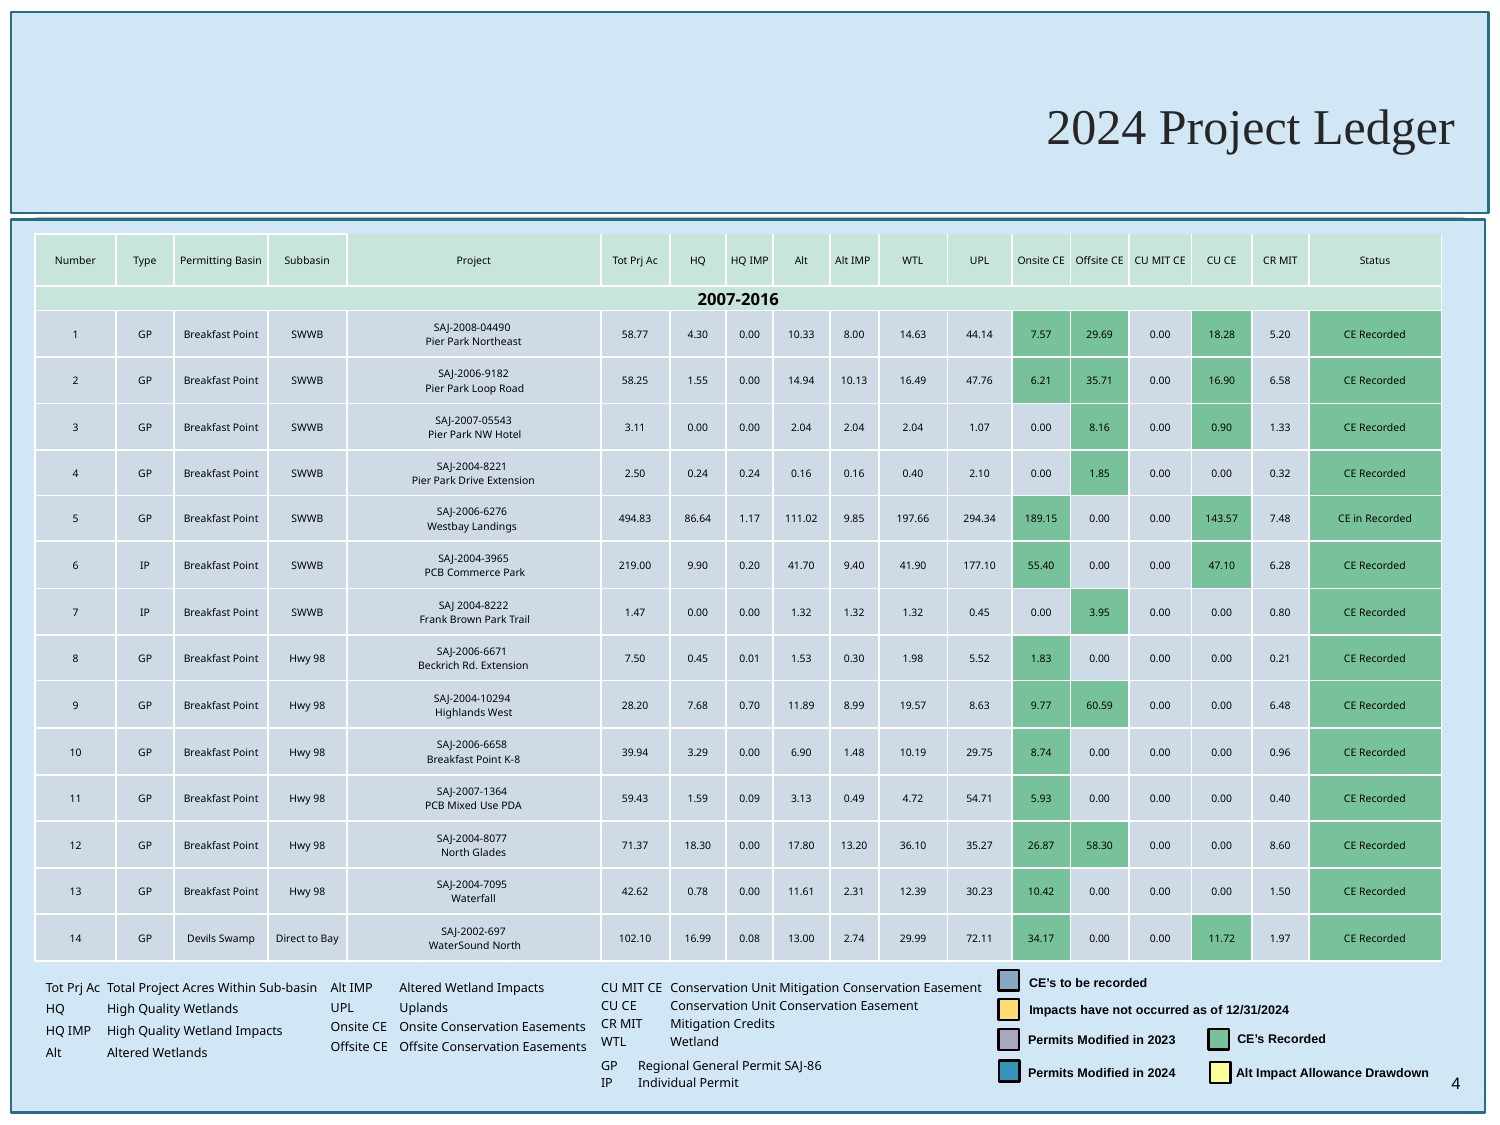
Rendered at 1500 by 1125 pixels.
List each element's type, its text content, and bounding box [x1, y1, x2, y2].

table_cell Breakfast Point [175, 681, 267, 727]
table_cell 0.00 [1130, 681, 1191, 727]
table_header Number [36, 235, 115, 285]
table_header WTL [880, 234, 947, 285]
table_cell 0.49 [831, 776, 878, 820]
text_box Permits Modified in 2024 [1013, 1057, 1206, 1087]
table_cell 18.30 [671, 822, 725, 867]
table_cell 0.00 [1071, 915, 1128, 960]
table_cell 1.48 [831, 729, 878, 774]
table_cell 3.95 [1071, 589, 1128, 634]
table_cell 0.00 [1071, 729, 1128, 774]
table_cell Uplands [398, 997, 600, 1016]
table_cell 0.00 [1192, 729, 1251, 774]
table_cell 29.69 [1071, 311, 1128, 356]
table_cell CE Recorded [1310, 358, 1441, 403]
table_cell 6.90 [774, 729, 829, 774]
table_cell 0.00 [1130, 451, 1191, 495]
table_cell 7.57 [1013, 311, 1070, 356]
table_cell 10.13 [831, 358, 878, 403]
table_cell CE Recorded [1310, 589, 1441, 634]
table_cell CE Recorded [1310, 822, 1441, 867]
table_cell SWWB [269, 404, 346, 449]
table_cell 10.42 [1013, 869, 1070, 913]
table_cell Hwy 98 [269, 681, 346, 727]
table_cell 0.00 [1192, 776, 1251, 820]
table_cell SAJ-2004-10294 Highlands West [348, 681, 600, 727]
table_header Subbasin [269, 235, 346, 285]
table_cell 16.90 [1192, 358, 1251, 403]
table_cell 29.75 [948, 729, 1011, 774]
table_cell 1.59 [671, 776, 725, 820]
table_cell IP [117, 542, 173, 588]
table_cell 0.00 [1130, 589, 1191, 634]
text_box [10, 11, 1490, 214]
table_cell WTL [600, 1032, 670, 1050]
table_cell GP [117, 358, 173, 403]
table_cell 11.61 [774, 869, 829, 913]
table_cell 2.74 [831, 915, 878, 960]
table_cell Breakfast Point [175, 636, 267, 680]
text_box [10, 218, 1486, 1114]
table_cell 0.00 [671, 589, 725, 634]
table_cell SAJ-2004-8221 Pier Park Drive Extension [348, 451, 600, 495]
table_cell 35.27 [948, 822, 1011, 867]
table_cell SAJ-2006-9182 Pier Park Loop Road [348, 358, 600, 403]
table_cell 0.00 [1130, 636, 1191, 680]
table_cell 0.40 [1253, 776, 1308, 820]
table_cell 12 [36, 822, 115, 867]
table_cell 0.00 [1192, 681, 1251, 727]
table_cell 2.04 [774, 404, 829, 449]
table_cell 0.96 [1253, 729, 1308, 774]
table_cell Wetland [670, 1032, 997, 1050]
table_cell 44.14 [948, 311, 1011, 356]
table_cell 0.01 [727, 636, 772, 680]
table_cell 54.71 [948, 776, 1011, 820]
table_cell GP [117, 451, 173, 495]
table_cell 1.55 [671, 358, 725, 403]
table_cell 1.97 [1253, 915, 1308, 960]
table_cell 14 [36, 915, 115, 960]
table_cell Breakfast Point [175, 542, 267, 588]
table_cell 9.77 [1013, 681, 1070, 727]
table_cell GP [117, 729, 173, 774]
table_cell 47.76 [948, 358, 1011, 403]
table_cell SWWB [269, 311, 346, 356]
table_header Project [348, 234, 600, 285]
table_header Offsite CE [1071, 234, 1128, 285]
table_cell 0.00 [1130, 822, 1191, 867]
table_cell 6.58 [1253, 358, 1308, 403]
table_cell CE Recorded [1310, 404, 1441, 449]
table_cell 1.32 [880, 589, 947, 634]
table_cell 47.10 [1192, 542, 1251, 588]
text_box [1209, 1061, 1221, 1084]
table_cell 39.94 [602, 729, 669, 774]
table_cell Hwy 98 [269, 822, 346, 867]
table_cell 28.20 [602, 681, 669, 727]
table_cell 3.11 [602, 404, 669, 449]
table_cell 72.11 [948, 915, 1011, 960]
table_cell IP [600, 1073, 637, 1090]
table_cell 8.00 [831, 311, 878, 356]
table_cell 19.57 [880, 681, 947, 727]
table_cell 11 [36, 776, 115, 820]
table_cell 0.00 [1013, 589, 1070, 634]
table_cell 4.72 [880, 776, 947, 820]
table_cell SAJ-2004-8077 North Glades [348, 822, 600, 867]
table_cell Breakfast Point [175, 776, 267, 820]
table_cell 2 [36, 358, 115, 403]
table_cell Conservation Unit Conservation Easement [670, 996, 983, 1014]
table_header Regional General Permit SAJ-86 [637, 1057, 921, 1073]
table_cell 0.00 [727, 869, 772, 913]
table_cell 60.59 [1071, 681, 1128, 727]
table_cell 0.00 [1130, 404, 1191, 449]
table_header HQ IMP [727, 234, 772, 285]
table_cell 4 [36, 451, 115, 495]
table_cell 17.80 [774, 822, 829, 867]
table_cell 6.28 [1253, 542, 1308, 588]
table_cell Breakfast Point [175, 311, 267, 356]
table_cell Onsite CE [330, 1016, 398, 1035]
table_cell 41.90 [880, 542, 947, 588]
table_cell 0.00 [671, 404, 725, 449]
table_cell 10.33 [774, 311, 829, 356]
table_cell 3 [36, 404, 115, 449]
table_cell 13 [36, 869, 115, 913]
title 2024 Project Ledger [35, 18, 1471, 232]
table_cell SWWB [269, 451, 346, 495]
table_cell 13.00 [774, 915, 829, 960]
table_cell SWWB [269, 589, 346, 634]
table_cell 7 [36, 589, 115, 634]
table_header Alt IMP [330, 977, 398, 997]
table_cell 0.00 [727, 404, 772, 449]
table_cell 0.78 [671, 869, 725, 913]
table_cell 0.00 [1071, 496, 1128, 540]
table_cell 0.16 [831, 451, 878, 495]
table_cell SWWB [269, 542, 346, 588]
text_box CE’s Recorded [1222, 1024, 1415, 1054]
table_header Alt [774, 234, 829, 285]
table_cell 0.00 [1130, 915, 1191, 960]
table_header CU MIT CE [1130, 234, 1191, 285]
table_cell 1.07 [948, 404, 1011, 449]
table_cell 9.90 [671, 542, 725, 588]
table_cell GP [117, 869, 173, 913]
table_cell 189.15 [1013, 496, 1070, 540]
table_cell Altered Wetlands [106, 1039, 347, 1061]
table_header Tot Prj Ac [602, 234, 669, 285]
table_cell CE Recorded [1310, 915, 1441, 960]
table_cell 8 [36, 636, 115, 680]
table_cell 14.63 [880, 311, 947, 356]
table_cell 18.28 [1192, 311, 1251, 356]
table_cell SAJ-2004-7095 Waterfall [348, 869, 600, 913]
table_cell 2.50 [602, 451, 669, 495]
table_cell 3.29 [671, 729, 725, 774]
table_cell 7.68 [671, 681, 725, 727]
table_cell 1.32 [831, 589, 878, 634]
table_cell 0.09 [727, 776, 772, 820]
table_cell 111.02 [774, 496, 829, 540]
table_cell 8.16 [1071, 404, 1128, 449]
table_header Permitting Basin [175, 235, 267, 285]
table_cell 2.04 [831, 404, 878, 449]
table_cell 0.40 [880, 451, 947, 495]
table_header Alt IMP [831, 234, 878, 285]
table_cell 0.00 [1013, 451, 1070, 495]
table_cell 11.89 [774, 681, 829, 727]
table_cell 0.00 [1130, 358, 1191, 403]
table_cell 0.70 [727, 681, 772, 727]
table_cell SWWB [269, 496, 346, 540]
table_cell Alt [45, 1039, 106, 1061]
table_cell SAJ-2002-697 WaterSound North [348, 915, 600, 960]
table_cell 5.52 [948, 636, 1011, 680]
table_cell 6.48 [1253, 681, 1308, 727]
text_box 4 [1436, 1065, 1476, 1101]
table_cell CE Recorded [1310, 451, 1441, 495]
table_cell GP [117, 636, 173, 680]
table_cell 1.98 [880, 636, 947, 680]
table_cell 0.00 [1071, 636, 1128, 680]
table_cell Hwy 98 [269, 636, 346, 680]
table_header Altered Wetland Impacts [398, 977, 600, 997]
table_cell 58.77 [602, 311, 669, 356]
table_cell 30.23 [948, 869, 1011, 913]
table_cell 0.00 [1130, 311, 1191, 356]
table_cell 0.00 [727, 729, 772, 774]
table_cell 5.93 [1013, 776, 1070, 820]
table_cell 35.71 [1071, 358, 1128, 403]
table_cell CR MIT [600, 1014, 670, 1032]
text_box Permits Modified in 2023 [1013, 1025, 1206, 1055]
table_cell 2007-2016 [36, 287, 1441, 310]
table_cell Offsite Conservation Easements [398, 1035, 605, 1055]
table_header CU CE [1192, 234, 1251, 285]
table_cell Individual Permit [637, 1073, 921, 1090]
table_cell CE Recorded [1310, 636, 1441, 680]
table_cell SAJ-2006-6671 Beckrich Rd. Extension [348, 636, 600, 680]
table_cell 0.00 [1192, 869, 1251, 913]
table_cell Hwy 98 [269, 776, 346, 820]
table_cell Breakfast Point [175, 451, 267, 495]
table_cell 0.00 [727, 589, 772, 634]
table_cell 13.20 [831, 822, 878, 867]
table_header Total Project Acres Within Sub-basin [106, 974, 347, 996]
table_cell 1.47 [602, 589, 669, 634]
table_cell 0.16 [774, 451, 829, 495]
text_box Alt Impact Allowance Drawdown [1221, 1057, 1474, 1087]
table_cell Breakfast Point [175, 822, 267, 867]
table_cell 0.00 [1192, 589, 1251, 634]
table_cell CE Recorded [1310, 311, 1441, 356]
table_cell GP [117, 915, 173, 960]
table_cell 8.74 [1013, 729, 1070, 774]
table_cell 197.66 [880, 496, 947, 540]
table_cell SAJ-2007-05543 Pier Park NW Hotel [348, 404, 600, 449]
table_cell 0.21 [1253, 636, 1308, 680]
table_cell 0.00 [1192, 636, 1251, 680]
table_header HQ [671, 234, 725, 285]
table_cell 0.08 [727, 915, 772, 960]
table_cell CE in Recorded [1310, 496, 1441, 540]
table_cell 7.50 [602, 636, 669, 680]
table_cell Onsite Conservation Easements [398, 1016, 600, 1035]
table_cell SAJ 2004-8222 Frank Brown Park Trail [348, 589, 600, 634]
text_box [998, 1059, 1013, 1083]
table_cell 0.45 [671, 636, 725, 680]
table_cell 177.10 [948, 542, 1011, 588]
text_box [997, 969, 1014, 992]
table_cell 1.33 [1253, 404, 1308, 449]
table_cell Hwy 98 [269, 729, 346, 774]
table_cell 9.85 [831, 496, 878, 540]
table_cell High Quality Wetland Impacts [106, 1018, 330, 1039]
table_cell 12.39 [880, 869, 947, 913]
table_cell 42.62 [602, 869, 669, 913]
table_cell 2.04 [880, 404, 947, 449]
table_cell GP [117, 776, 173, 820]
table_cell 102.10 [602, 915, 669, 960]
table_cell 0.00 [727, 822, 772, 867]
table_cell UPL [330, 997, 398, 1016]
text_box [997, 1028, 1013, 1051]
table_cell 0.24 [727, 451, 772, 495]
table_cell 6.21 [1013, 358, 1070, 403]
table_cell SAJ-2006-6658 Breakfast Point K-8 [348, 729, 600, 774]
table_cell 16.49 [880, 358, 947, 403]
table_cell 4.30 [671, 311, 725, 356]
table_cell 1.53 [774, 636, 829, 680]
table_cell 219.00 [602, 542, 669, 588]
table_header GP [600, 1057, 637, 1073]
table_cell GP [117, 404, 173, 449]
table_cell 29.99 [880, 915, 947, 960]
table_cell 0.00 [727, 311, 772, 356]
table_cell 71.37 [602, 822, 669, 867]
table_cell 8.99 [831, 681, 878, 727]
table_cell CE Recorded [1310, 729, 1441, 774]
table_cell 1.17 [727, 496, 772, 540]
table_cell SAJ-2008-04490 Pier Park Northeast [348, 311, 600, 356]
table_cell 86.64 [671, 496, 725, 540]
table_header CR MIT [1253, 234, 1308, 285]
table_cell GP [117, 311, 173, 356]
table_cell 0.45 [948, 589, 1011, 634]
table_cell HQ IMP [45, 1018, 106, 1039]
table_header UPL [948, 234, 1011, 285]
table_cell IP [117, 589, 173, 634]
table_cell 0.24 [671, 451, 725, 495]
table_cell 0.00 [1192, 822, 1251, 867]
table_cell GP [117, 496, 173, 540]
picture [0, 0, 1500, 1125]
table_cell Breakfast Point [175, 869, 267, 913]
table_cell 494.83 [602, 496, 669, 540]
table_cell 0.00 [1192, 451, 1251, 495]
table_cell 1.32 [774, 589, 829, 634]
table_cell 0.00 [727, 358, 772, 403]
table_cell 0.20 [727, 542, 772, 588]
table_cell CE Recorded [1310, 542, 1441, 588]
table_cell Devils Swamp [175, 915, 267, 960]
table_cell 58.25 [602, 358, 669, 403]
table_cell 6 [36, 542, 115, 588]
table_header Tot Prj Ac [45, 974, 106, 996]
table_cell 0.00 [1013, 404, 1070, 449]
table_cell Direct to Bay [269, 915, 346, 960]
table_cell Hwy 98 [269, 869, 346, 913]
table_cell 36.10 [880, 822, 947, 867]
table_cell 0.00 [1071, 776, 1128, 820]
table_header Conservation Unit Mitigation Conservation Easement [670, 970, 1003, 996]
table_cell 26.87 [1013, 822, 1070, 867]
text_box Impacts have not occurred as of 12/31/2024 [983, 994, 1305, 1025]
table_header Type [117, 235, 173, 285]
table_cell 7.48 [1253, 496, 1308, 540]
table_cell CE Recorded [1310, 869, 1441, 913]
table_cell 0.32 [1253, 451, 1308, 495]
table_cell 143.57 [1192, 496, 1251, 540]
table_cell 10.19 [880, 729, 947, 774]
text_box [1207, 1028, 1222, 1051]
table_cell 0.30 [831, 636, 878, 680]
table_cell SAJ-2007-1364 PCB Mixed Use PDA [348, 776, 600, 820]
table_cell 0.00 [1071, 869, 1128, 913]
table_cell SWWB [269, 358, 346, 403]
table_cell 0.90 [1192, 404, 1251, 449]
table_cell 0.80 [1253, 589, 1308, 634]
table_cell SAJ-2006-6276 Westbay Landings [348, 496, 600, 540]
table_cell GP [117, 822, 173, 867]
table_cell Breakfast Point [175, 589, 267, 634]
text_box CE’s to be recorded [1014, 967, 1207, 994]
table_cell 5.20 [1253, 311, 1308, 356]
table_cell CE Recorded [1310, 776, 1441, 820]
table_cell Breakfast Point [175, 729, 267, 774]
table_cell 294.34 [948, 496, 1011, 540]
table_cell 58.30 [1071, 822, 1128, 867]
table_cell Breakfast Point [175, 358, 267, 403]
table_cell 3.13 [774, 776, 829, 820]
table_cell 1 [36, 311, 115, 356]
table_cell 2.10 [948, 451, 1011, 495]
table_cell 41.70 [774, 542, 829, 588]
table_cell 2.31 [831, 869, 878, 913]
table_cell Mitigation Credits [670, 1014, 1003, 1032]
table_cell 0.00 [1130, 542, 1191, 588]
table_cell 59.43 [602, 776, 669, 820]
table_cell 0.00 [1130, 496, 1191, 540]
table_cell 1.83 [1013, 636, 1070, 680]
table_cell 0.00 [1130, 729, 1191, 774]
table_cell 1.85 [1071, 451, 1128, 495]
table_cell 10 [36, 729, 115, 774]
table_cell 9.40 [831, 542, 878, 588]
table_header CU MIT CE [600, 970, 670, 996]
table_cell HQ [45, 996, 106, 1018]
table_cell CU CE [600, 996, 670, 1014]
table_cell Offsite CE [330, 1035, 398, 1055]
table_cell CE Recorded [1310, 681, 1441, 727]
table_cell 8.60 [1253, 822, 1308, 867]
table_cell 55.40 [1013, 542, 1070, 588]
table_header Status [1310, 234, 1441, 285]
table_cell GP [117, 681, 173, 727]
table_cell 11.72 [1192, 915, 1251, 960]
table_cell 8.63 [948, 681, 1011, 727]
table_cell Breakfast Point [175, 496, 267, 540]
table_cell Breakfast Point [175, 404, 267, 449]
table_cell 14.94 [774, 358, 829, 403]
table_cell 34.17 [1013, 915, 1070, 960]
table_header Onsite CE [1013, 234, 1070, 285]
table_cell 0.00 [1130, 869, 1191, 913]
table_cell 0.00 [1071, 542, 1128, 588]
table_cell SAJ-2004-3965 PCB Commerce Park [348, 542, 600, 588]
table_cell 9 [36, 681, 115, 727]
table_cell High Quality Wetlands [106, 996, 330, 1018]
table_cell 1.50 [1253, 869, 1308, 913]
table_cell 5 [36, 496, 115, 540]
table_cell 0.00 [1130, 776, 1191, 820]
table_cell 16.99 [671, 915, 725, 960]
